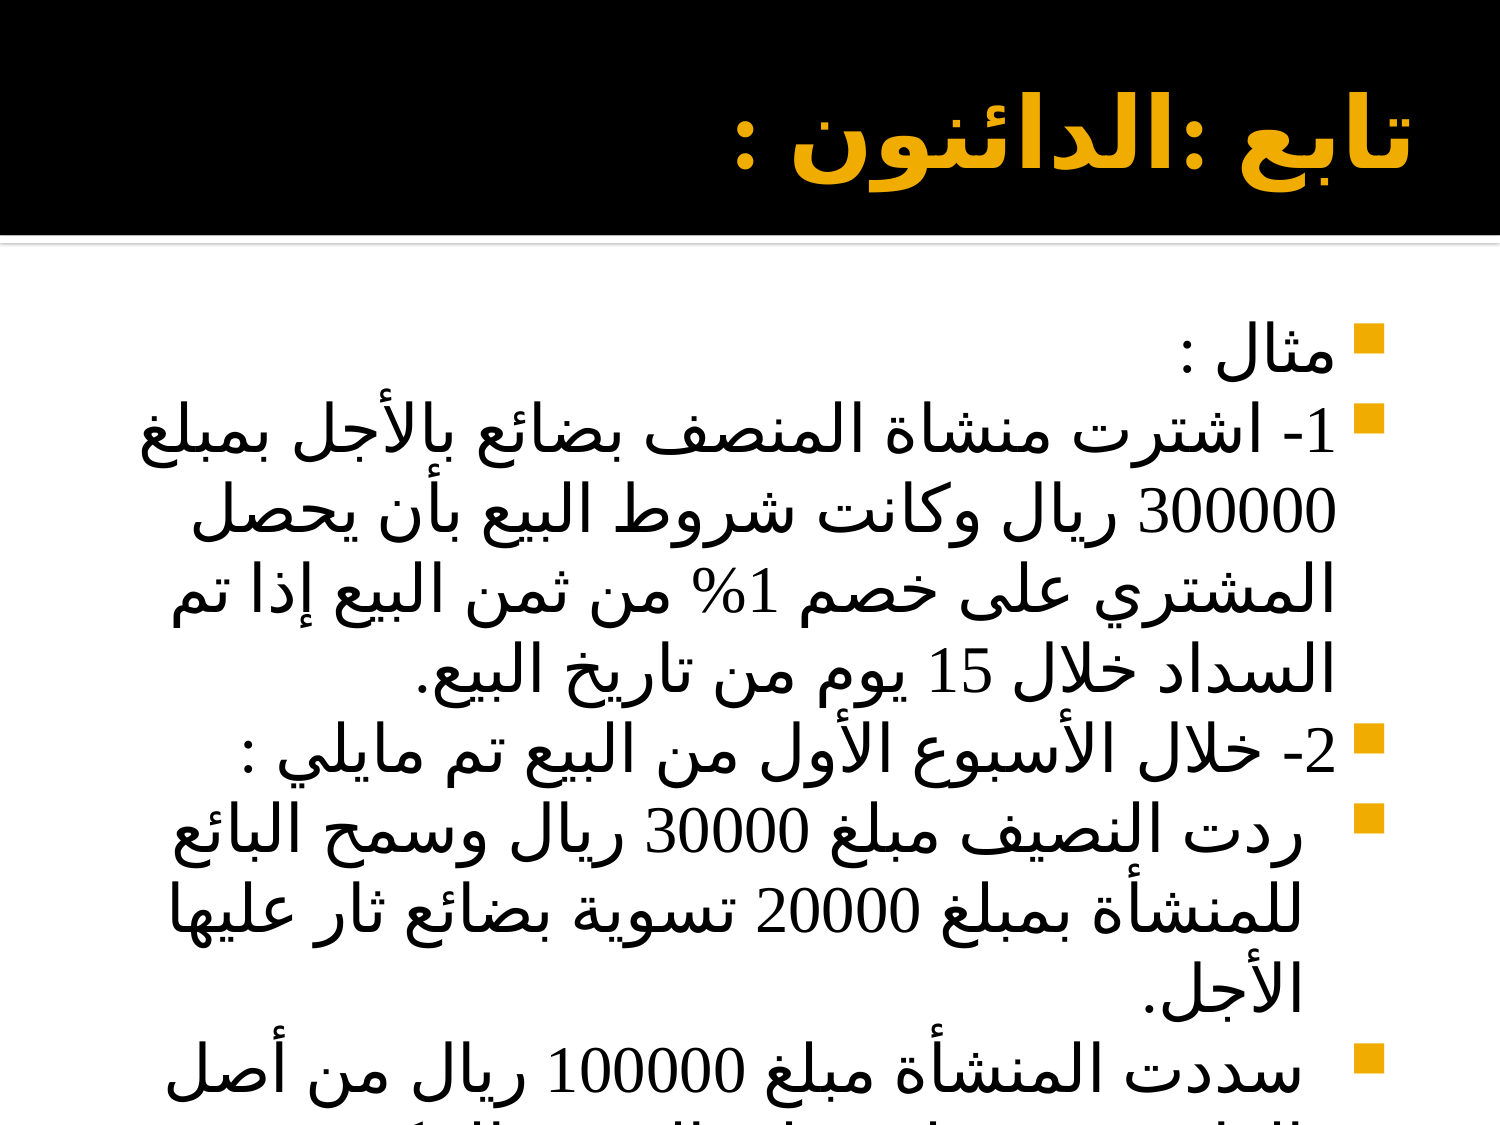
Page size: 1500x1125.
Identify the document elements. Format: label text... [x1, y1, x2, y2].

list مثال : 1- اشترت منشاة المنصف بضائع بالأجل بمبلغ 300000 ريال وكانت شروط البيع بأن يحصل المشتري على خصم 1% من ثمن البيع إذا تم السداد خلال 15 يوم من تاريخ البيع. 2- خلال الأسبوع الأول من البيع تم مايلي : ردت النصيف مبلغ 30000 ريال وسمح البائع للمنشأة بمبلغ 20000 تسوية بضائع ثار عليها الأجل. سددت المنشأة مبلغ 100000 ريال من أصل الفاتورة وحصلت على الخصم المكتسب . [29, 291, 1425, 1050]
title تابع :الدائنون : [75, 25, 1425, 231]
